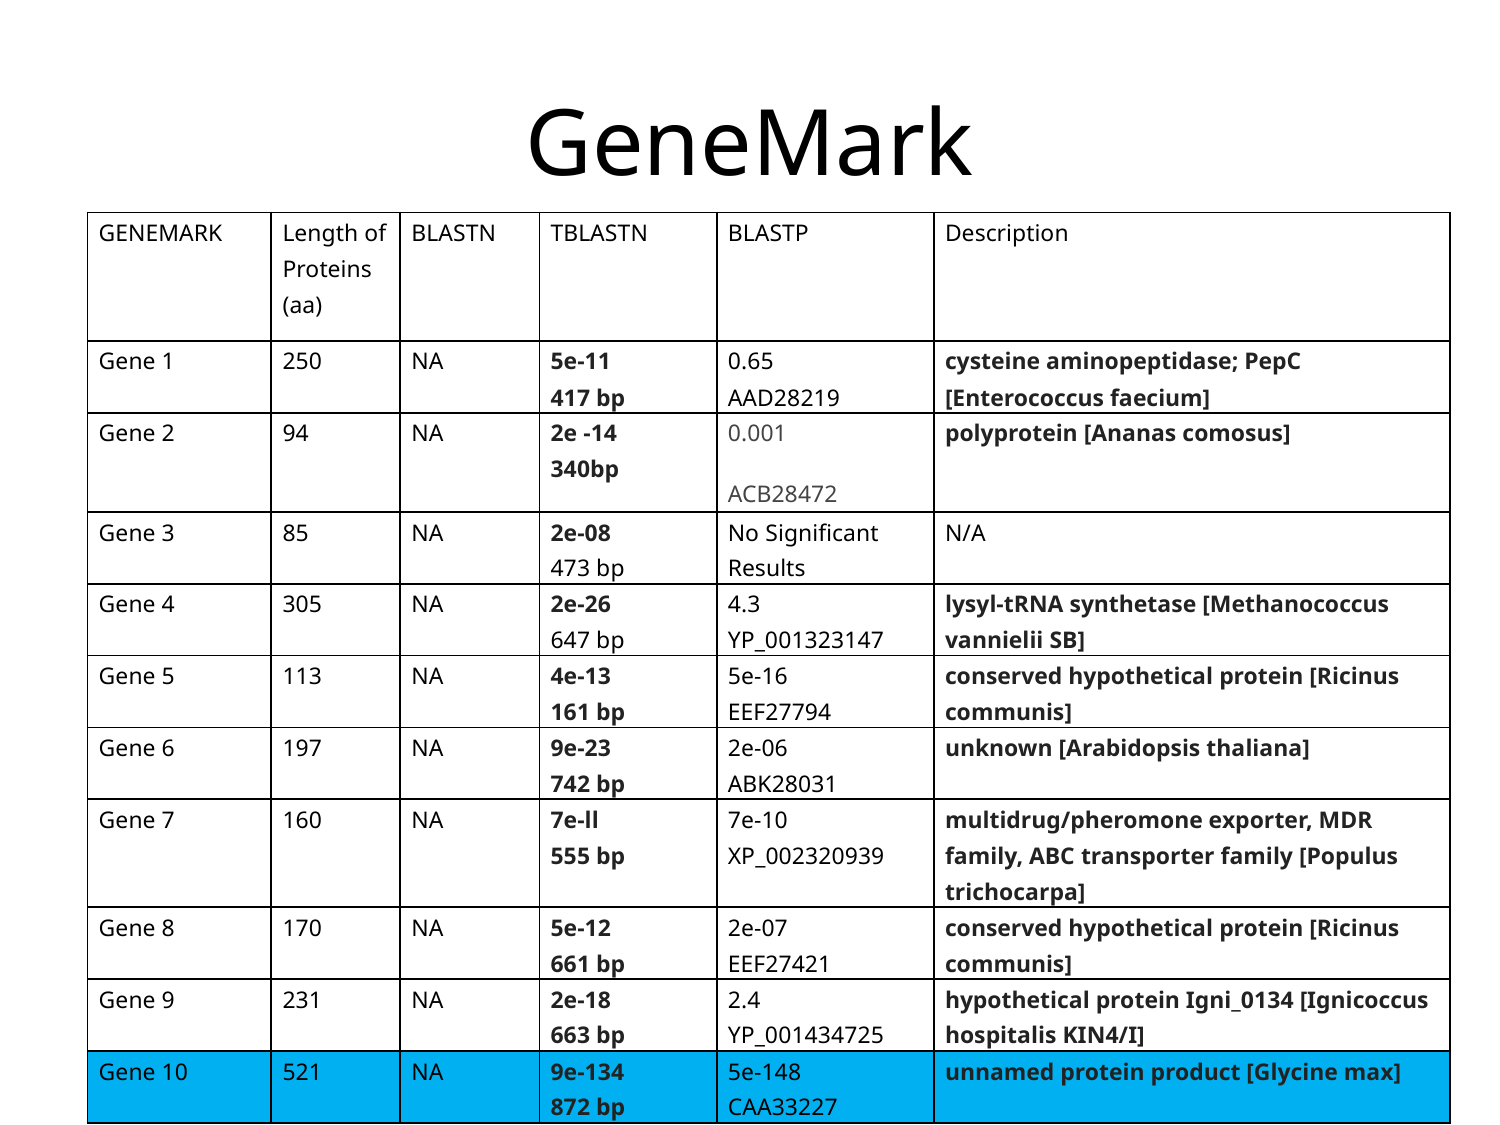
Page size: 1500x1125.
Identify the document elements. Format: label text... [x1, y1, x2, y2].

table_cell 5e-148 CAA33227 [718, 1052, 933, 1122]
table_cell 305 [272, 585, 399, 655]
table_cell 0.001 ACB28472 [718, 414, 933, 511]
table_cell 2.4 YP_001434725 [718, 980, 933, 1050]
table_cell N/A [935, 513, 1449, 583]
table_cell No Significant Results [718, 513, 933, 583]
table_cell conserved hypothetical protein [Ricinus communis] [935, 908, 1449, 978]
table_cell 9e-23 742 bp [540, 728, 716, 798]
table_cell polyprotein [Ananas comosus] [935, 414, 1449, 511]
table_cell Gene 6 [88, 728, 270, 798]
table_cell 5e-16 EEF27794 [718, 656, 933, 727]
table_cell 7e-10 XP_002320939 [718, 800, 933, 906]
table_cell 2e -14 340bp [540, 414, 716, 511]
table_cell 0.65 AAD28219 [718, 342, 933, 412]
table_header GENEMARK [88, 213, 270, 340]
table_cell Gene 2 [88, 414, 270, 511]
table_header Length of Proteins (aa) [272, 213, 399, 340]
table_cell multidrug/pheromone exporter, MDR family, ABC transporter family [Populus trichocarpa] [935, 800, 1449, 906]
table_cell 4.3 YP_001323147 [718, 585, 933, 655]
table_cell NA [401, 513, 539, 583]
table_cell 7e-ll 555 bp [540, 800, 716, 906]
table_cell Gene 10 [88, 1052, 270, 1122]
table_cell 2e-08 473 bp [540, 513, 716, 583]
table_cell NA [401, 414, 539, 511]
table_cell 9e-134 872 bp [540, 1052, 716, 1122]
table_cell NA [401, 908, 539, 978]
table_header BLASTN [401, 213, 539, 340]
table_cell 250 [272, 342, 399, 412]
table_cell 2e-07 EEF27421 [718, 908, 933, 978]
table_cell 2e-26 647 bp [540, 585, 716, 655]
table_cell 521 [272, 1052, 399, 1122]
title GeneMark [75, 45, 1425, 233]
table_cell Gene 1 [88, 342, 270, 412]
table_cell NA [401, 800, 539, 906]
table_cell NA [401, 656, 539, 727]
table_header BLASTP [718, 213, 933, 340]
table_cell 231 [272, 980, 399, 1050]
table_cell 4e-13 161 bp [540, 656, 716, 727]
table_cell 2e-06 ABK28031 [718, 728, 933, 798]
table_cell 5e-12 661 bp [540, 908, 716, 978]
table_header TBLASTN [540, 213, 716, 340]
table_cell 94 [272, 414, 399, 511]
table_cell Gene 3 [88, 513, 270, 583]
table_cell lysyl-tRNA synthetase [Methanococcus vannielii SB] [935, 585, 1449, 655]
table_cell Gene 5 [88, 656, 270, 727]
table_cell 5e-11 417 bp [540, 342, 716, 412]
table_cell Gene 8 [88, 908, 270, 978]
table_cell NA [401, 728, 539, 798]
table_cell unknown [Arabidopsis thaliana] [935, 728, 1449, 798]
table_cell unnamed protein product [Glycine max] [935, 1052, 1449, 1122]
table_cell Gene 9 [88, 980, 270, 1050]
table_cell 170 [272, 908, 399, 978]
table_cell 2e-18 663 bp [540, 980, 716, 1050]
table_cell 197 [272, 728, 399, 798]
table_cell conserved hypothetical protein [Ricinus communis] [935, 656, 1449, 727]
table_header Description [935, 213, 1449, 340]
table_cell NA [401, 585, 539, 655]
table_cell NA [401, 342, 539, 412]
table_cell NA [401, 980, 539, 1050]
table_cell Gene 4 [88, 585, 270, 655]
table_cell NA [401, 1052, 539, 1122]
table_cell 85 [272, 513, 399, 583]
table_cell 160 [272, 800, 399, 906]
table_cell hypothetical protein Igni_0134 [Ignicoccus hospitalis KIN4/I] [935, 980, 1449, 1050]
table_cell Gene 7 [88, 800, 270, 906]
table_cell 113 [272, 656, 399, 727]
table_cell cysteine aminopeptidase; PepC [Enterococcus faecium] [935, 342, 1449, 412]
